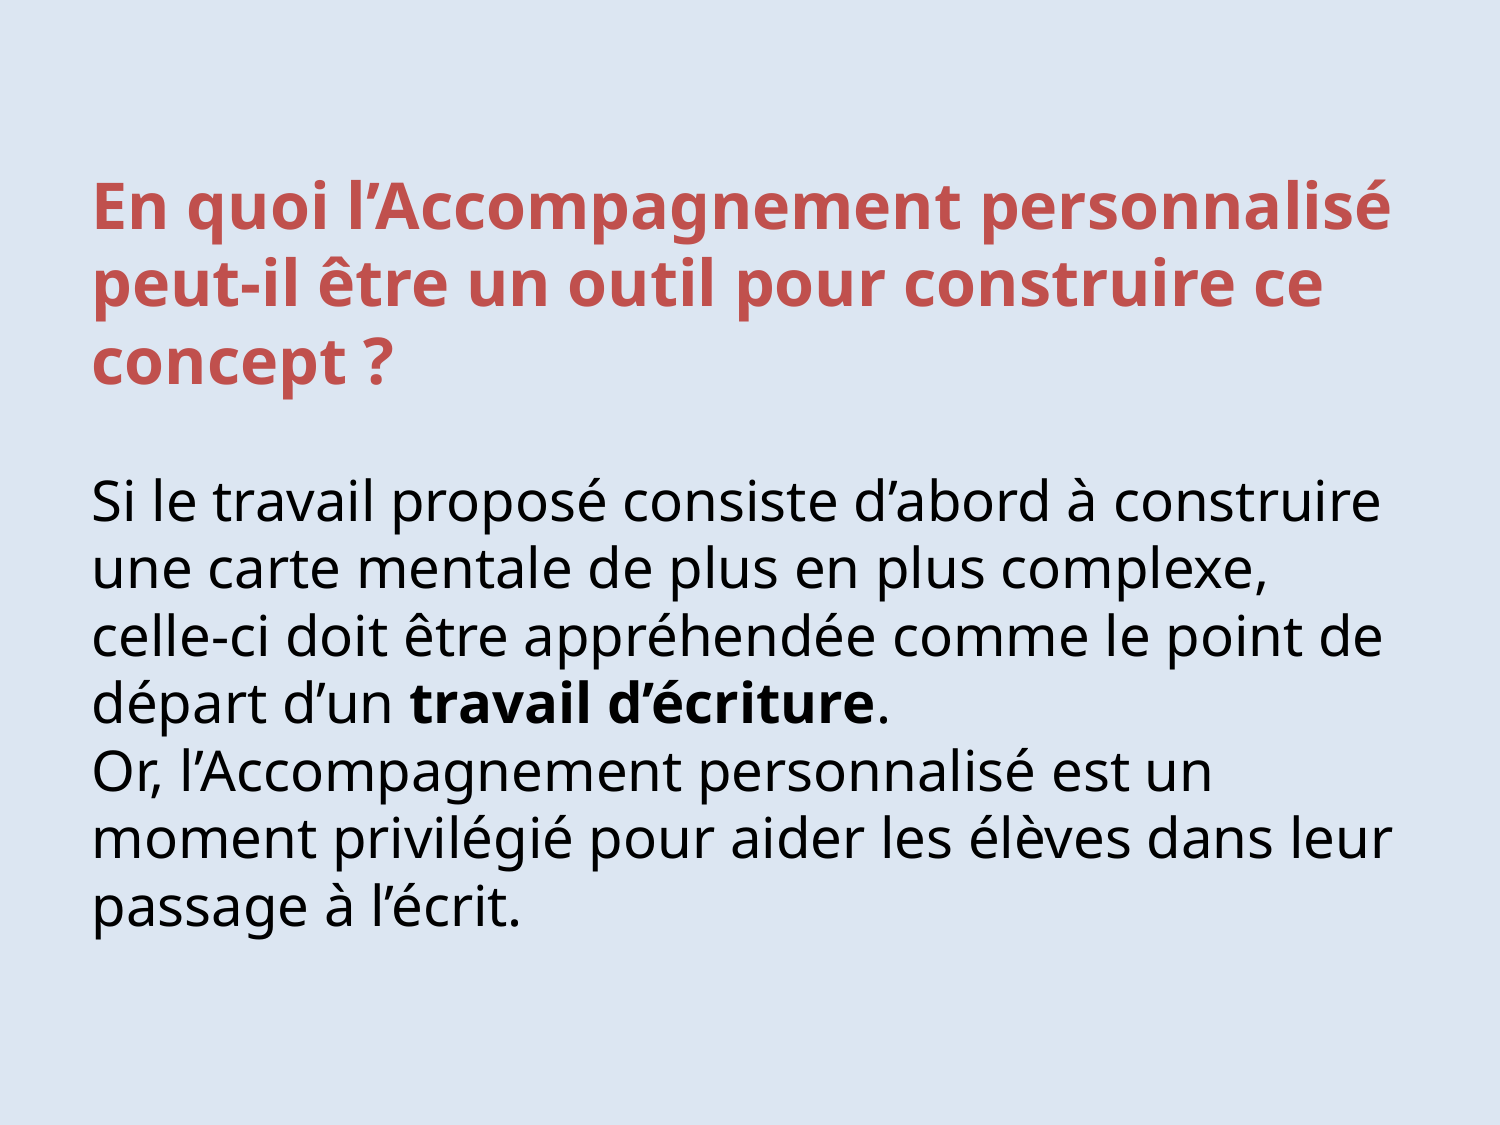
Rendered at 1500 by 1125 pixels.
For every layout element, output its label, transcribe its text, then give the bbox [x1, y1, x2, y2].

title En quoi l’Accompagnement personnalisé peut-il être un outil pour construire ce concept ? Si le travail proposé consiste d’abord à construire une carte mentale de plus en plus complexe, celle-ci doit être appréhendée comme le point de départ d’un travail d’écriture. Or, l’Accompagnement personnalisé est un moment privilégié pour aider les élèves dans leur passage à l’écrit. [76, 42, 1427, 1000]
